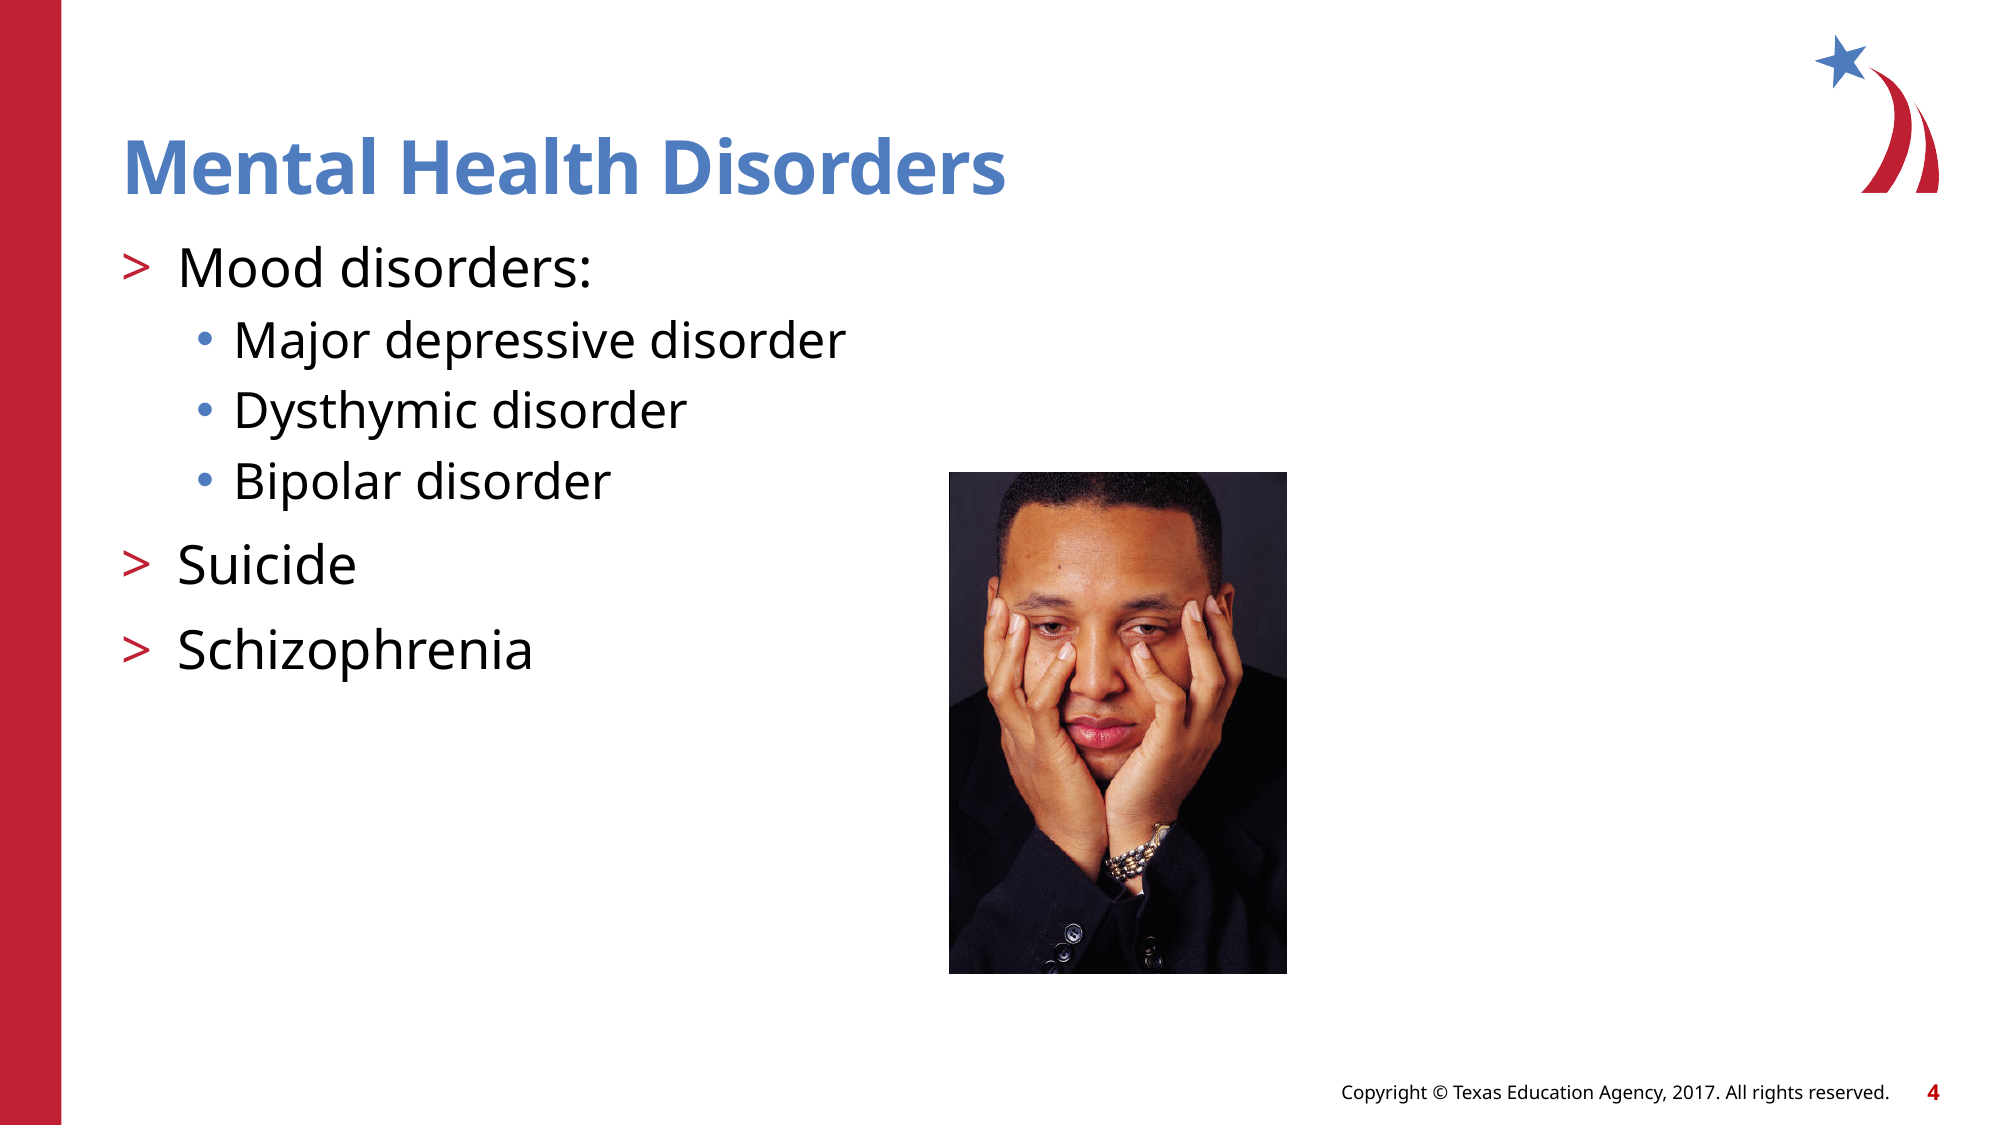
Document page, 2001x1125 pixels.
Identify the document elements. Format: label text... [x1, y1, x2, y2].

title Mental Health Disorders [121, 66, 1772, 211]
picture [949, 472, 1287, 974]
picture [1814, 34, 1939, 193]
list Mood disorders: Major depressive disorder Dysthymic disorder Bipolar disorder Suicide Schizophrenia [121, 233, 1936, 1010]
